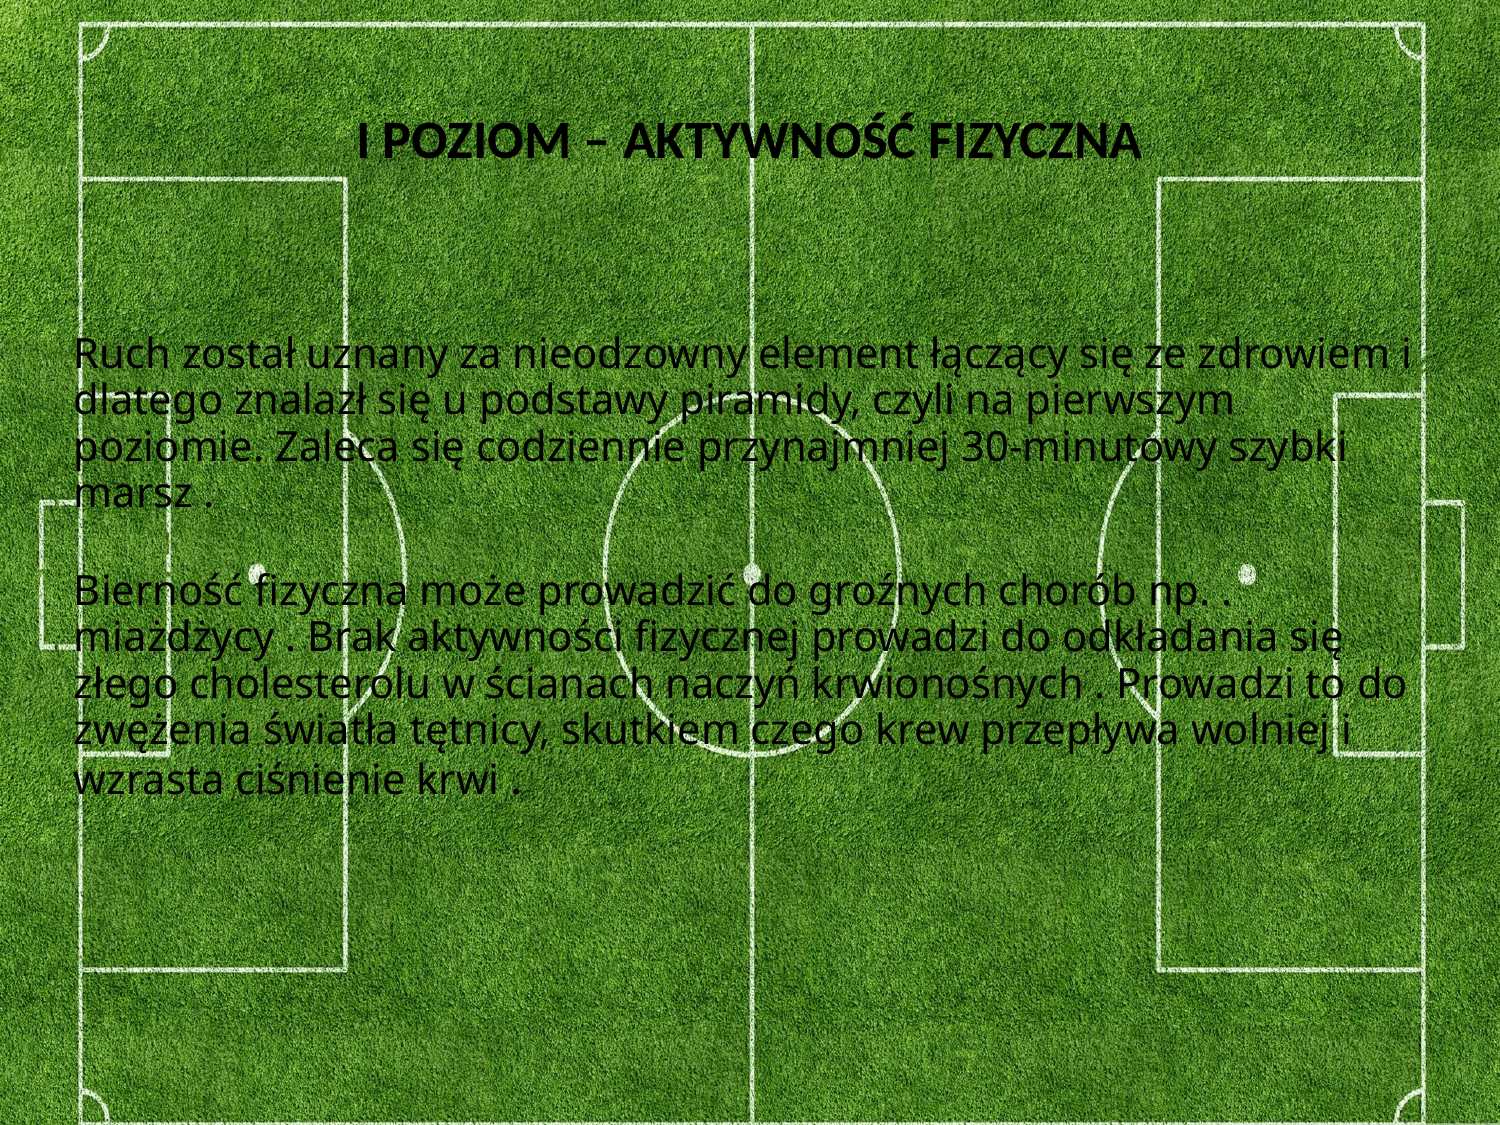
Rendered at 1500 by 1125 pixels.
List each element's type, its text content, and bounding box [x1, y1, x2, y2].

title I POZIOM – AKTYWNOŚĆ FIZYCZNA [74, 44, 1426, 233]
text_box Ruch został uznany za nieodzowny element łączący się ze zdrowiem i dlatego znalazł się u podstawy piramidy, czyli na pierwszym poziomie. Zaleca się codziennie przynajmniej 30-minutowy szybki marsz . Bierność fizyczna może prowadzić do groźnych chorób np. . miażdżycy . Brak aktywności fizycznej prowadzi do odkładania się złego cholesterolu w ścianach naczyń krwionośnych . Prowadzi to do zwężenia światła tętnicy, skutkiem czego krew przepływa wolniej i wzrasta ciśnienie krwi . [59, 265, 1447, 842]
picture [0, 0, 1500, 1125]
